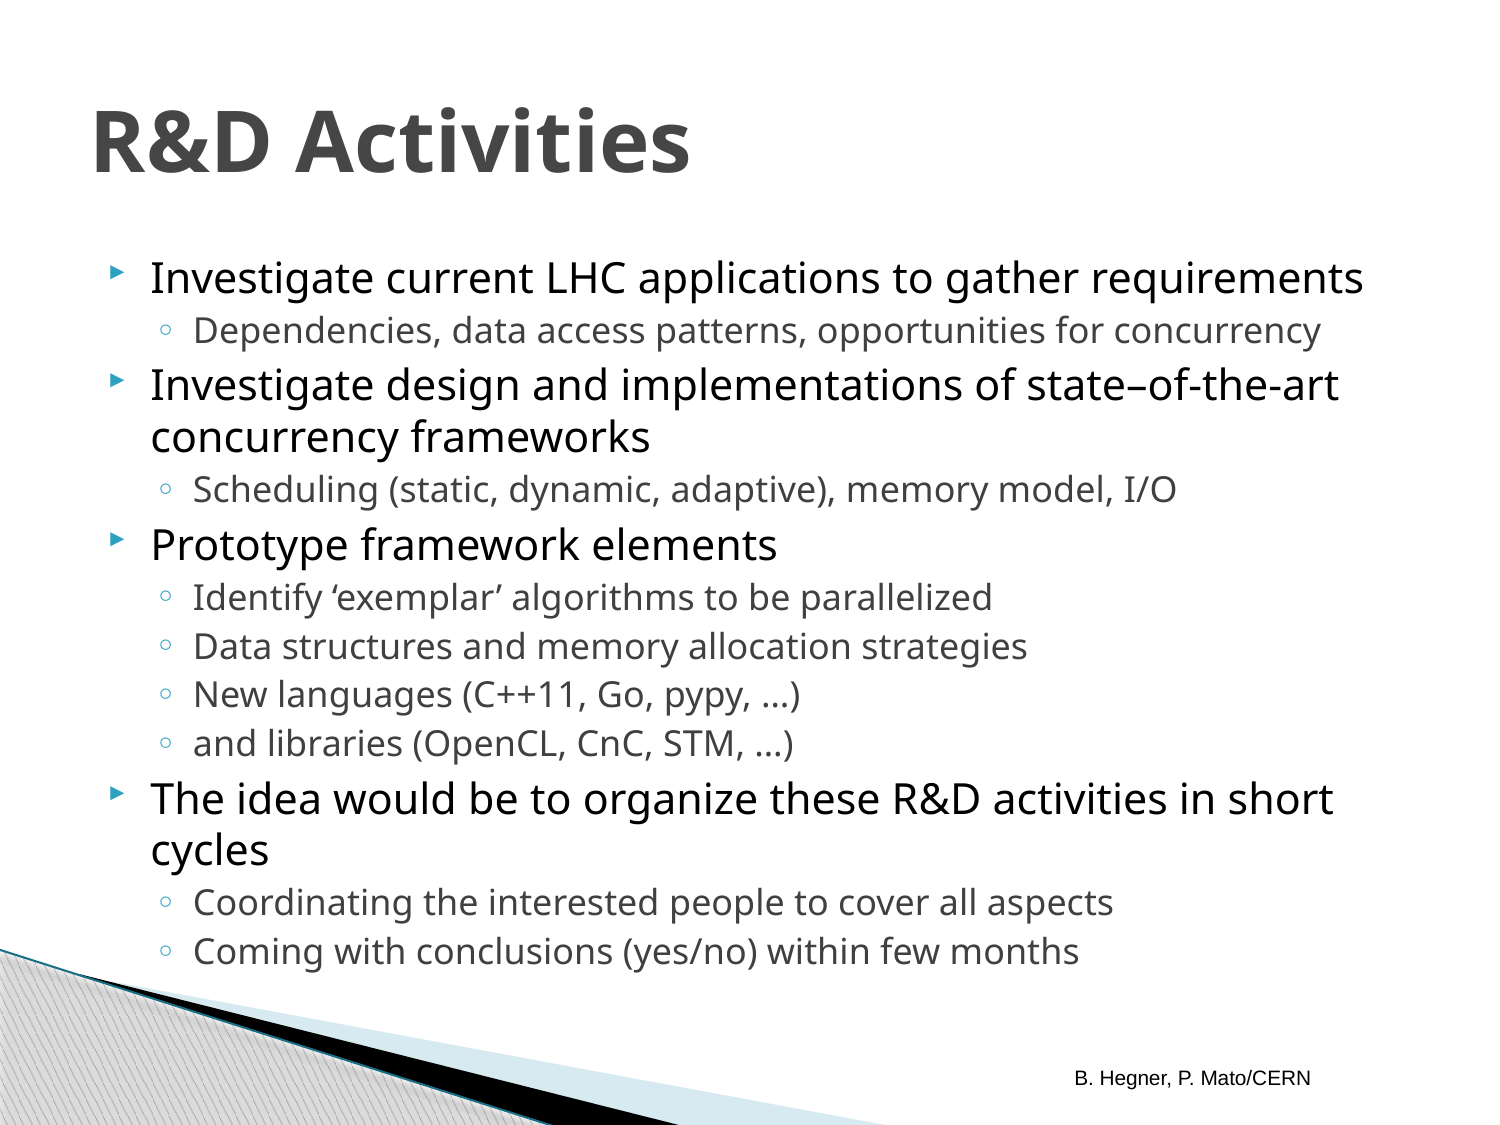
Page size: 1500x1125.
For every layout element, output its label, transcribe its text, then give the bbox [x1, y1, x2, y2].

list Investigate current LHC applications to gather requirements Dependencies, data access patterns, opportunities for concurrency Investigate design and implementations of state–of-the-art concurrency frameworks Scheduling (static, dynamic, adaptive), memory model, I/O Prototype framework elements Identify ‘exemplar’ algorithms to be parallelized Data structures and memory allocation strategies New languages (C++11, Go, pypy, …) and libraries (OpenCL, CnC, STM, …) The idea would be to organize these R&D activities in short cycles Coordinating the interested people to cover all aspects Coming with conclusions (yes/no) within few months [75, 243, 1425, 986]
title R&D Activities [75, 45, 1425, 233]
footer B. Hegner, P. Mato/CERN [662, 1037, 1338, 1098]
